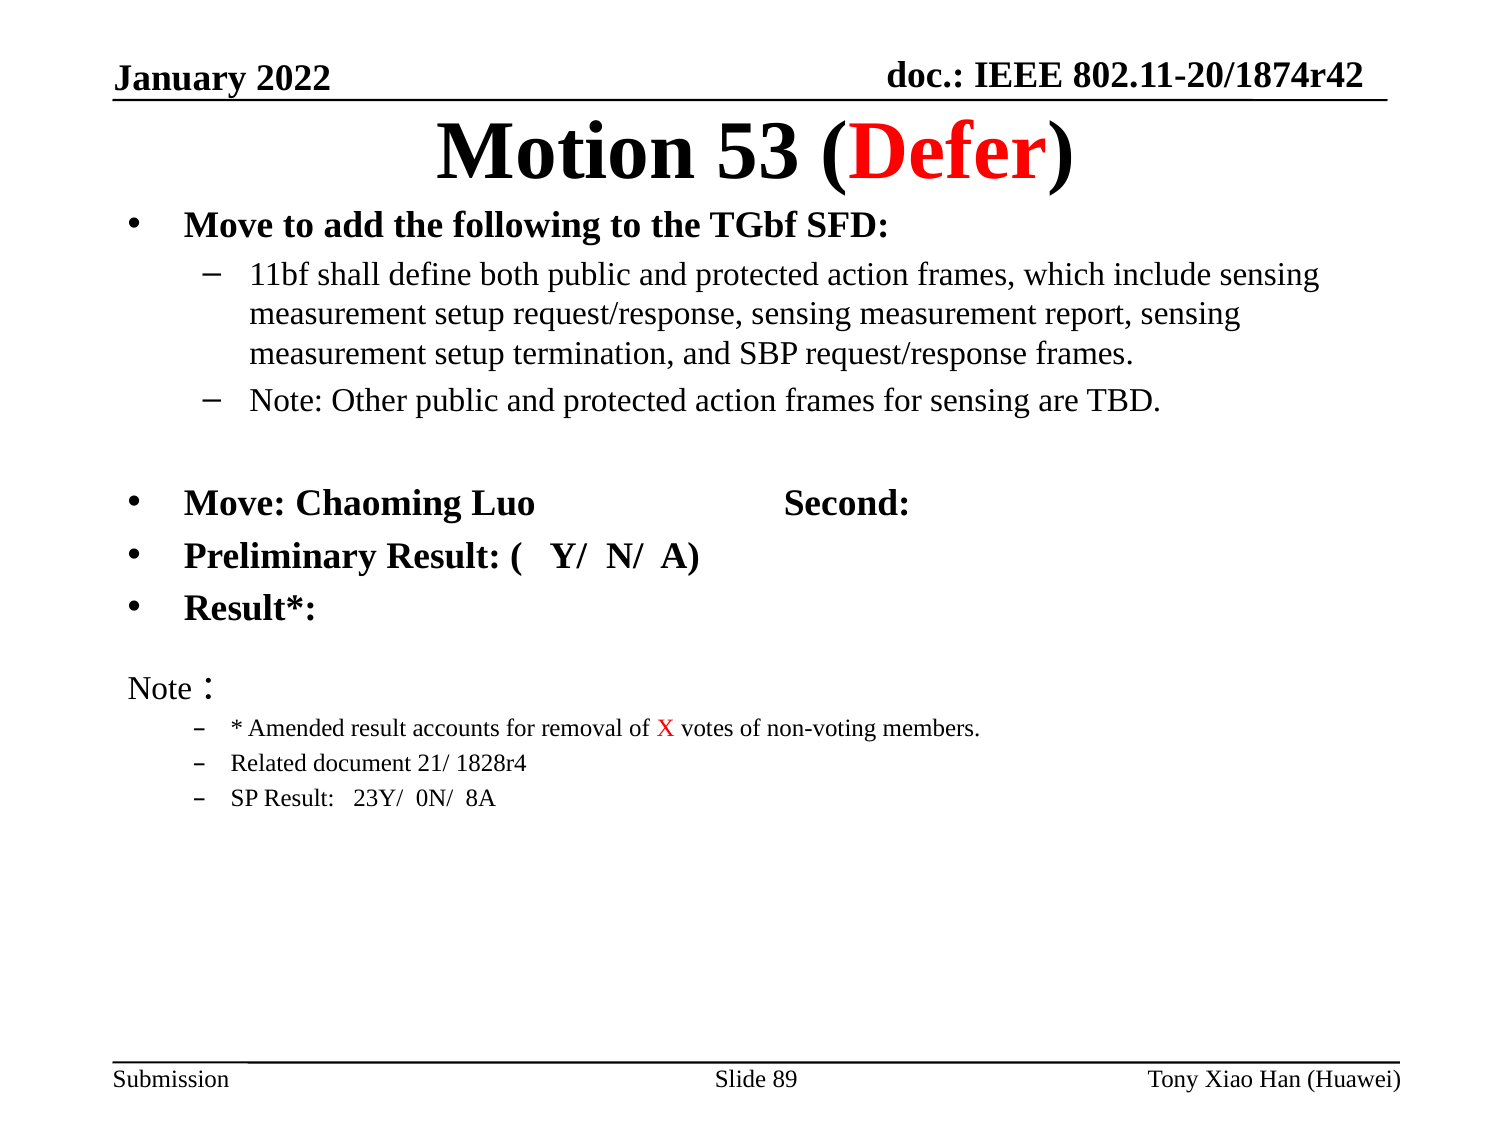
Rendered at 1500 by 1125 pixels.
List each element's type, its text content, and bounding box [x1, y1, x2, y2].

footer Tony Xiao Han (Huawei) [999, 1061, 1402, 1093]
text_box Motion 53 (Defer) [118, 87, 1394, 225]
slide_number Slide 89 [712, 1061, 800, 1093]
text_box Move to add the following to the TGbf SFD: 11bf shall define both public and protected action frames, which include sensing measurement setup request/response, sensing measurement report, sensing measurement setup termination, and SBP request/response frames. Note: Other public and protected action frames for sensing are TBD. Move: Chaoming Luo Second: Preliminary Result: ( Y/ N/ A) Result*: Note： * Amended result accounts for removal of X votes of non-voting members. Related document 21/ 1828r4 SP Result: 23Y/ 0N/ 8A [112, 162, 1388, 850]
